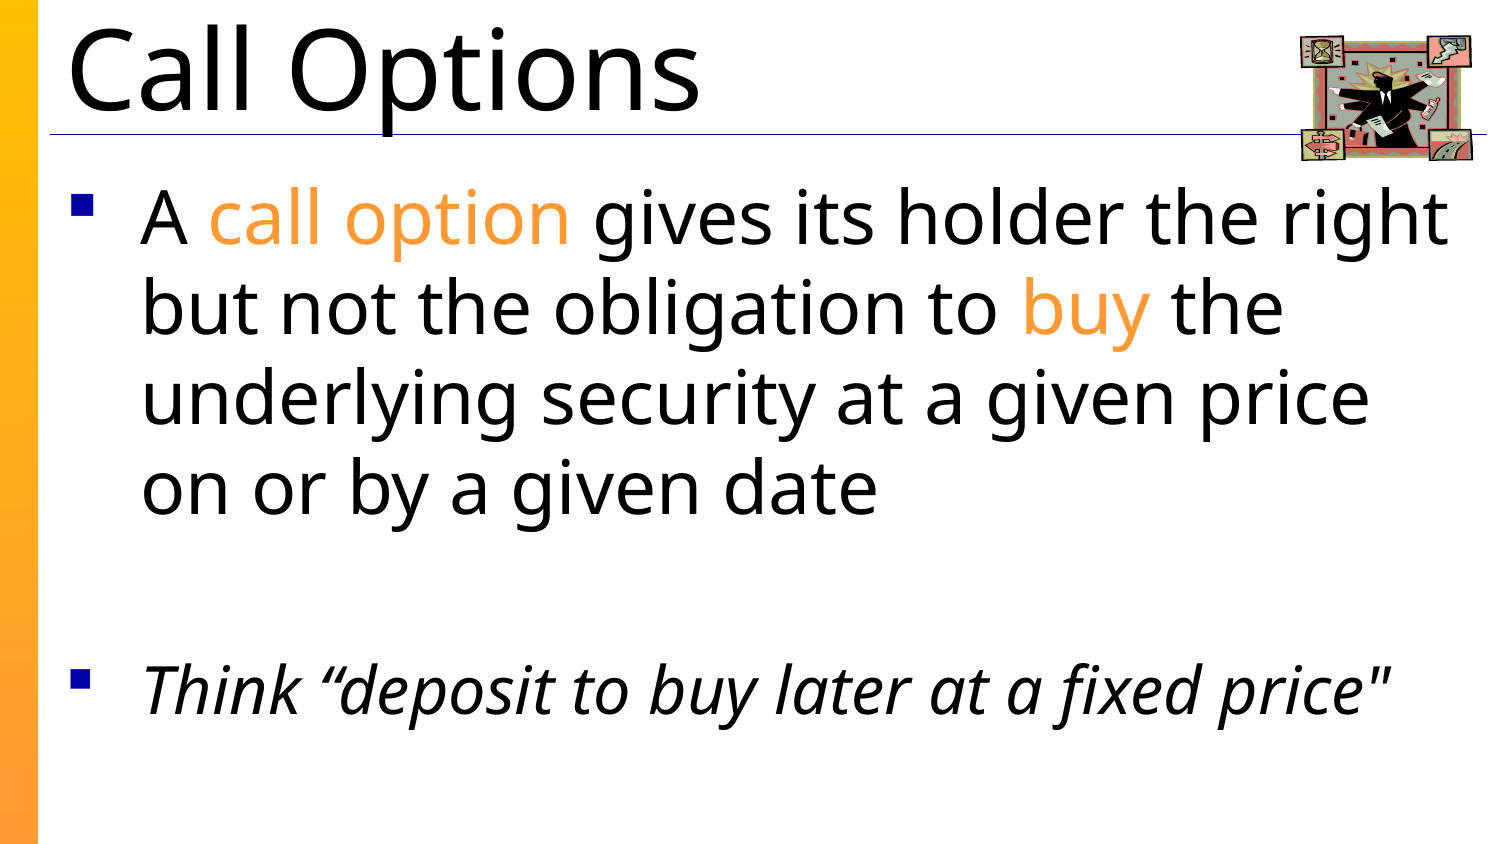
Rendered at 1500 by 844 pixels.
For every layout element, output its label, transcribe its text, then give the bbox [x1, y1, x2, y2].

picture [1299, 34, 1476, 163]
list A call option gives its holder the right but not the obligation to buy the underlying security at a given price on or by a given date Think “deposit to buy later at a fixed price" [50, 161, 1475, 835]
title Call Options [50, 9, 1488, 122]
